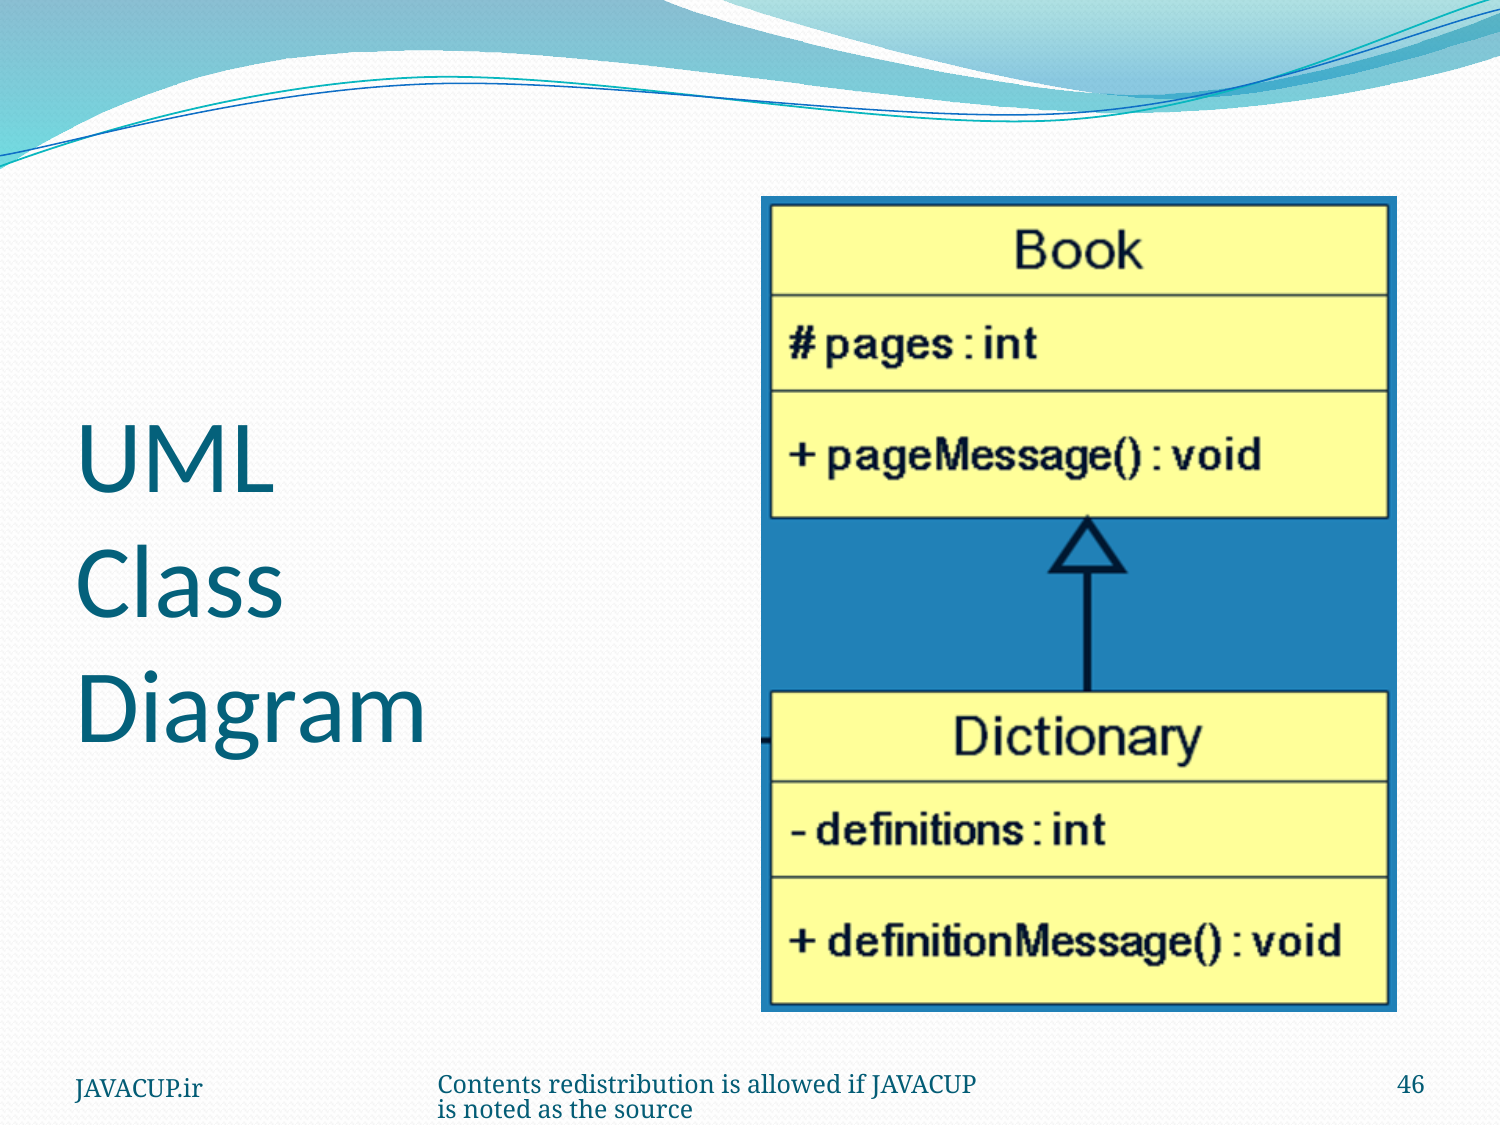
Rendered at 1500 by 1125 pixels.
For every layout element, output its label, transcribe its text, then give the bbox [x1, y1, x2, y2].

title UML Class Diagram [75, 115, 479, 764]
slide_number 46 [1299, 1042, 1425, 1103]
picture [761, 196, 1397, 1013]
slide_number JAVACUP.ir [75, 1042, 425, 1103]
footer Contents redistribution is allowed if JAVACUP is noted as the source [437, 1042, 988, 1103]
